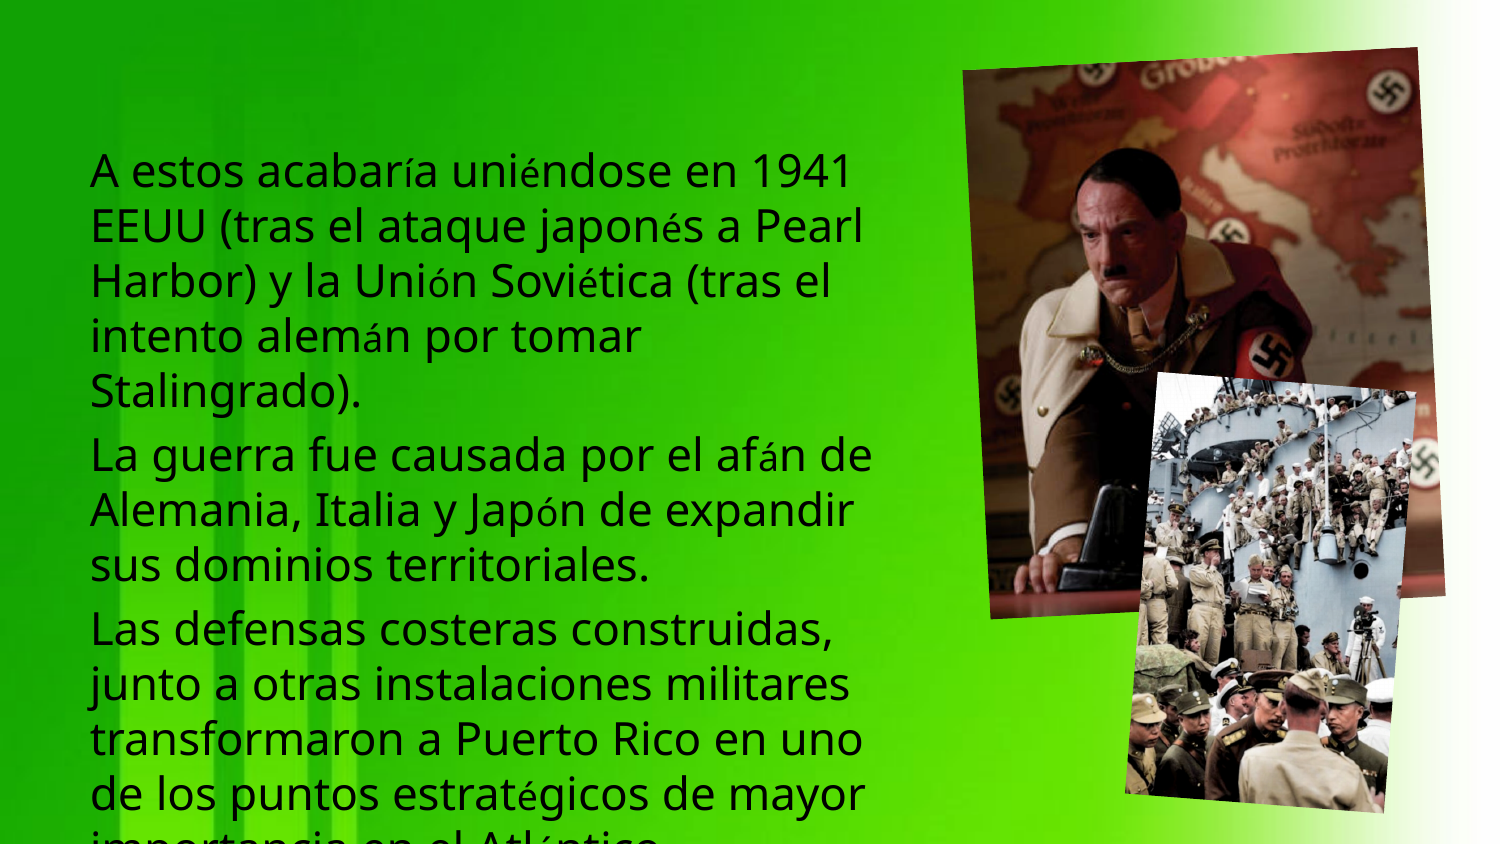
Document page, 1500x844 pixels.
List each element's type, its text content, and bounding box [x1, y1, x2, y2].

picture [0, 0, 1500, 844]
text_box A estos acabaría uniéndose en 1941 EEUU (tras el ataque japonés a Pearl Harbor) y la Unión Soviética (tras el intento alemán por tomar Stalingrado). La guerra fue causada por el afán de Alemania, Italia y Japón de expandir sus dominios territoriales. Las defensas costeras construidas, junto a otras instalaciones militares transformaron a Puerto Rico en uno de los puntos estratégicos de mayor importancia en el Atlántico. [75, 134, 925, 772]
